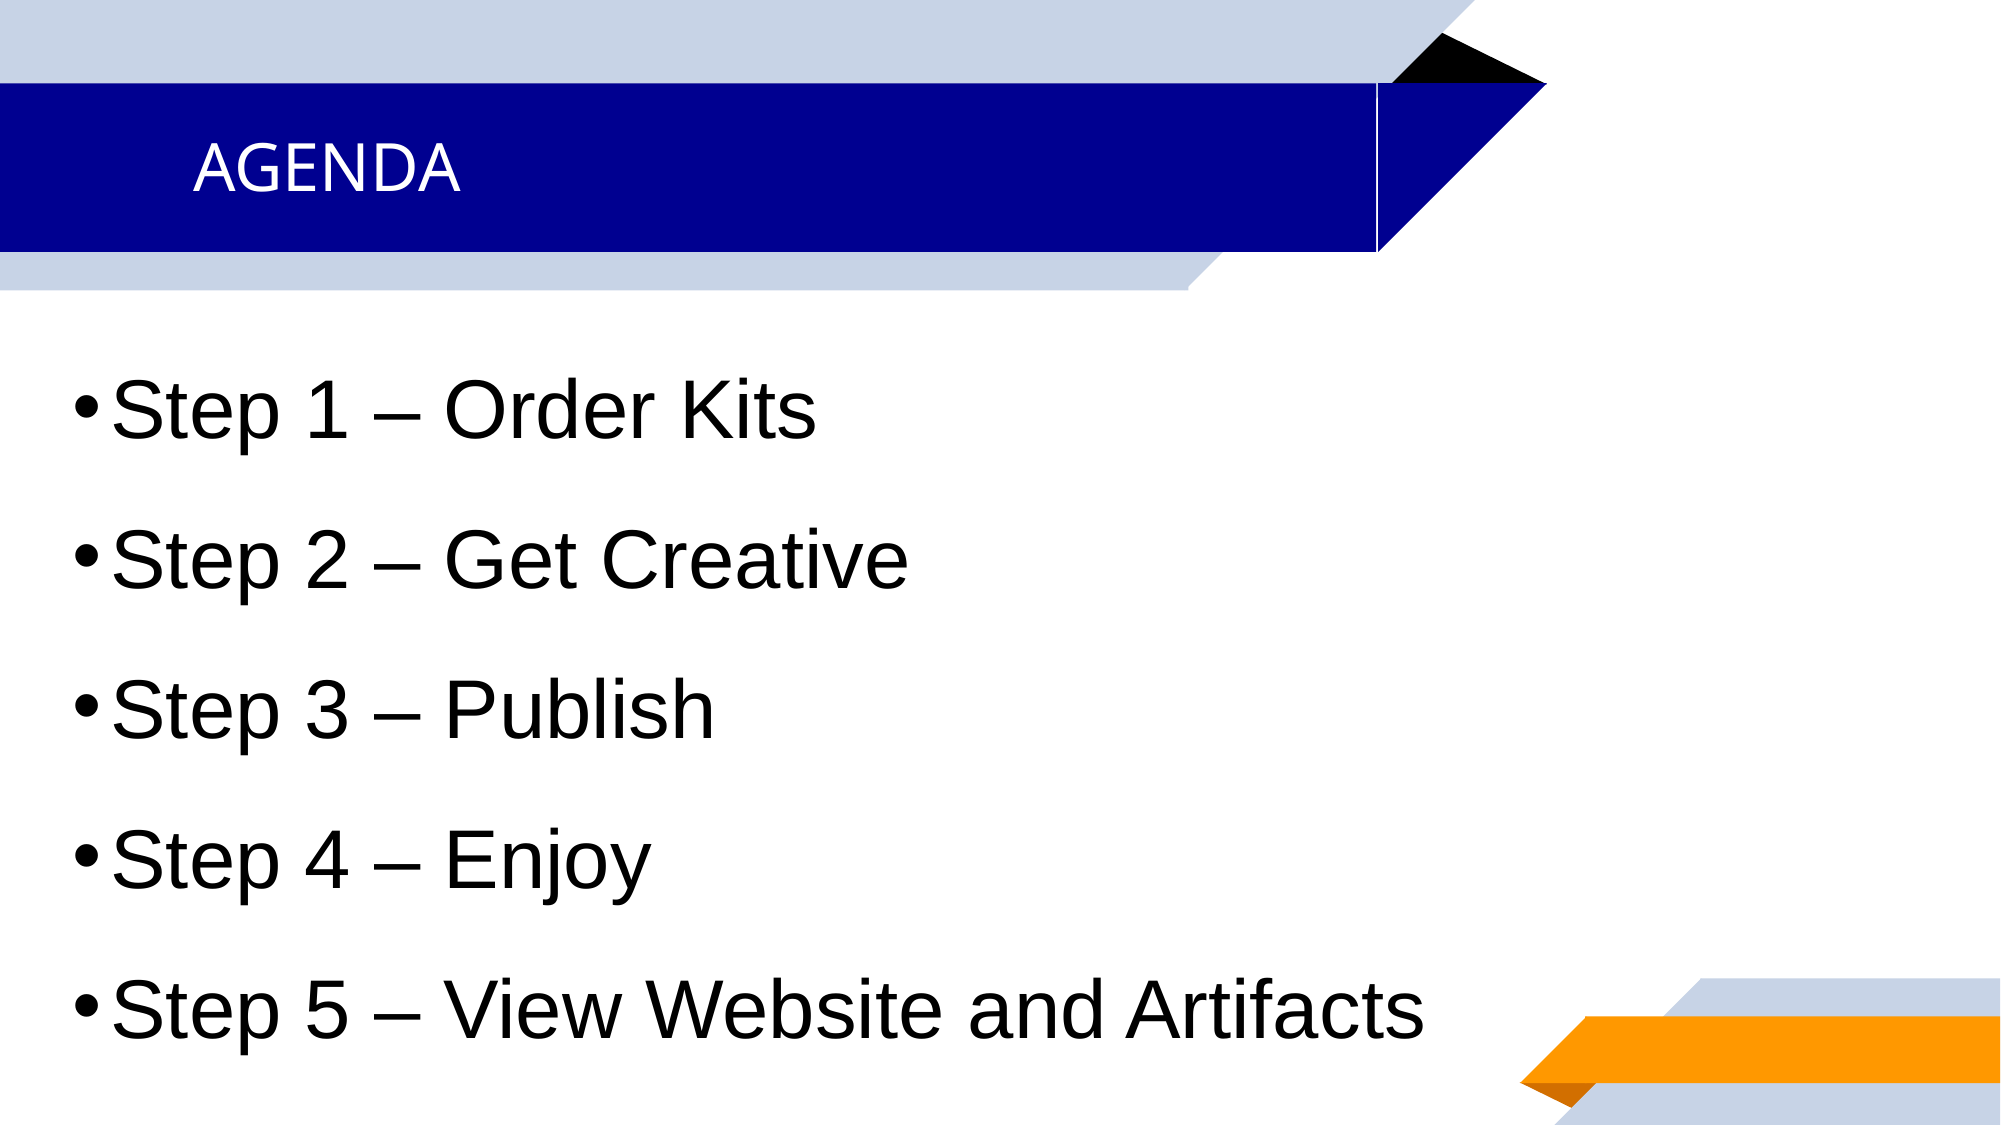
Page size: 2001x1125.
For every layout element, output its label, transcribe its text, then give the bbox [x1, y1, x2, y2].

list Step 1 – Order Kits Step 2 – Get Creative Step 3 – Publish Step 4 – Enjoy Step 5 – View Website and Artifacts [57, 290, 1520, 1090]
title AGENDA [178, 85, 1380, 254]
